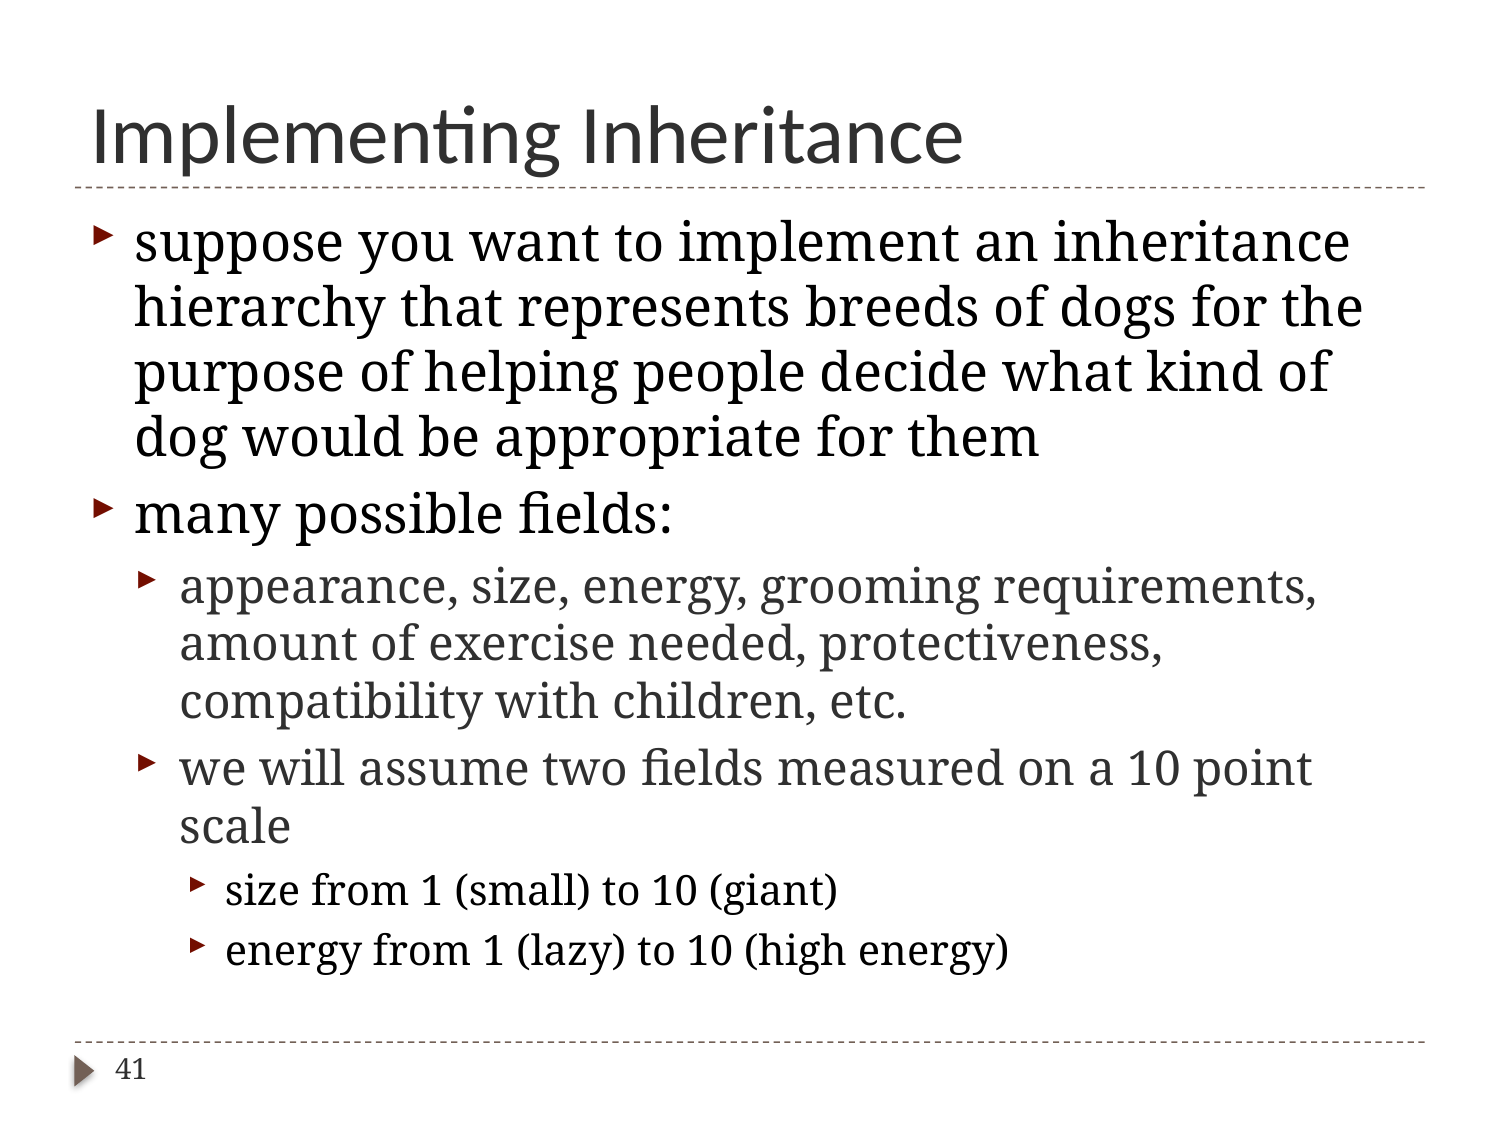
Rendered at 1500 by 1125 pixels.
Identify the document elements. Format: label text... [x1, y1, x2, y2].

slide_number 41 [100, 1042, 426, 1103]
title Implementing Inheritance [74, 24, 1426, 188]
list suppose you want to implement an inheritance hierarchy that represents breeds of dogs for the purpose of helping people decide what kind of dog would be appropriate for them many possible fields: appearance, size, energy, grooming requirements, amount of exercise needed, protectiveness, compatibility with children, etc. we will assume two fields measured on a 10 point scale size from 1 (small) to 10 (giant) energy from 1 (lazy) to 10 (high energy) [74, 199, 1426, 1011]
